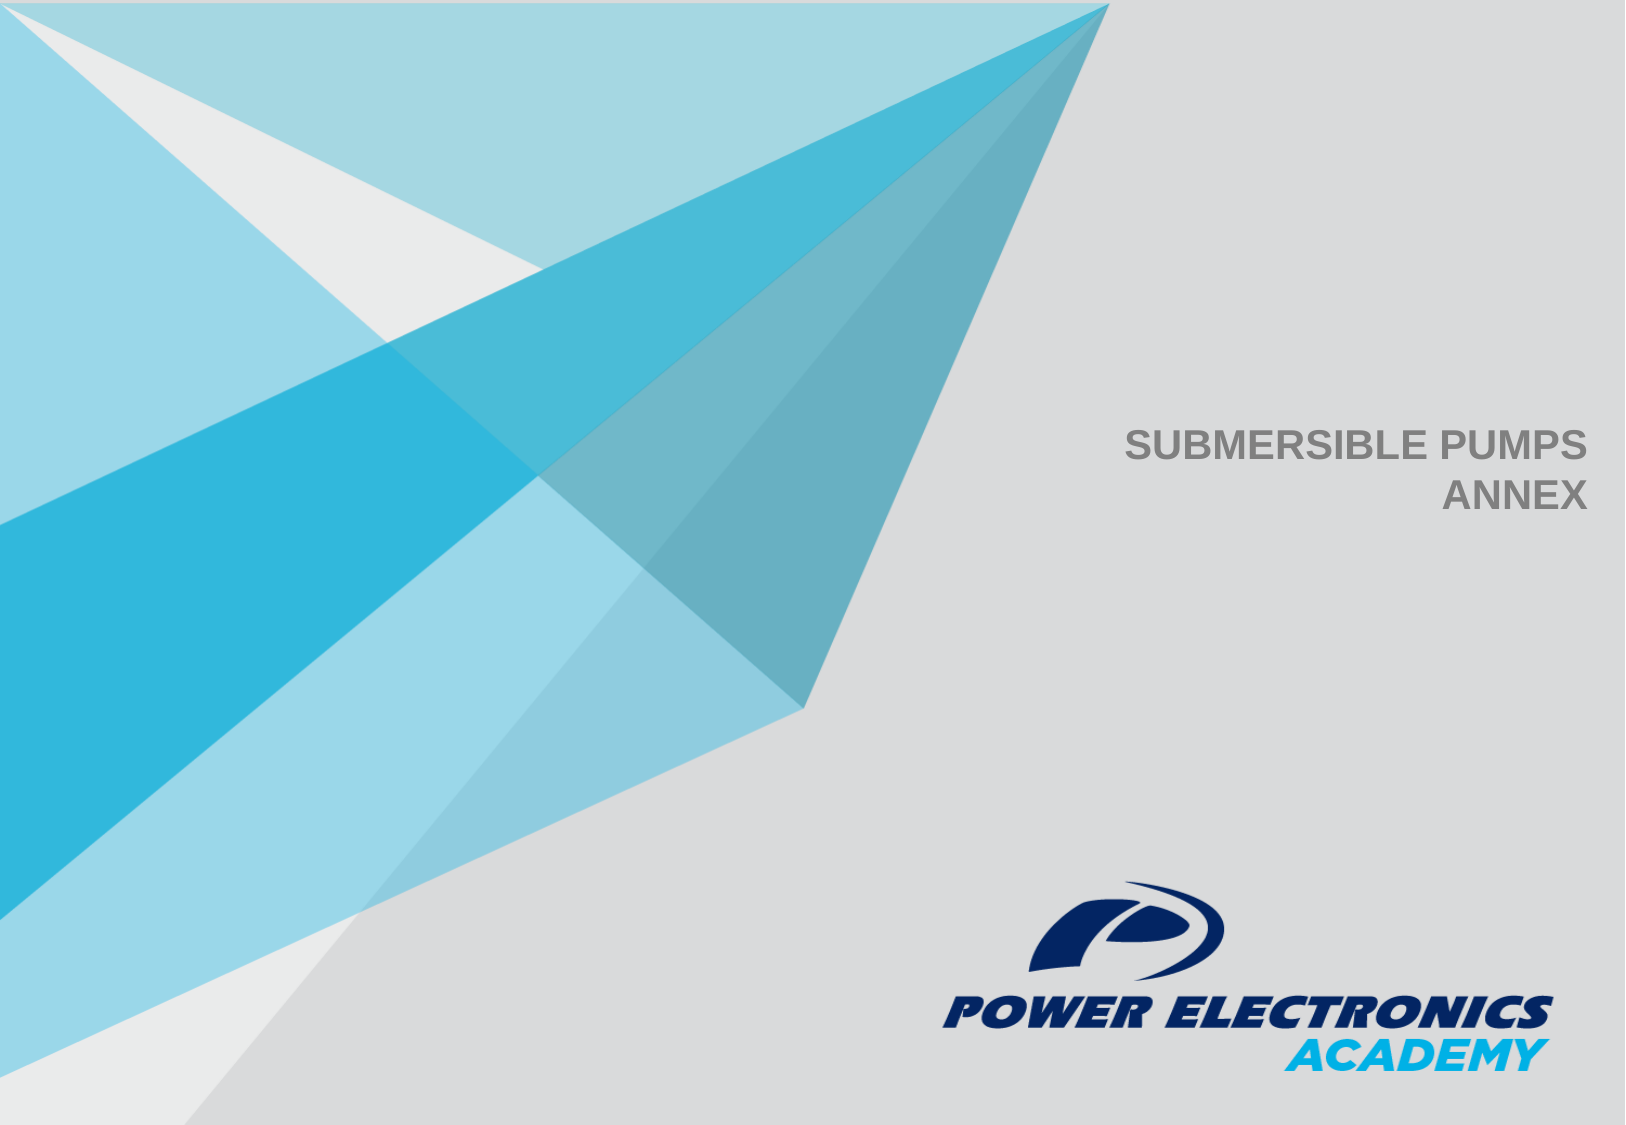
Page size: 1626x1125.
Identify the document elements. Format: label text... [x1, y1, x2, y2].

picture [0, 0, 1625, 1125]
text_box SUBMERSIBLE PUMPS ANNEX [895, 410, 1603, 526]
